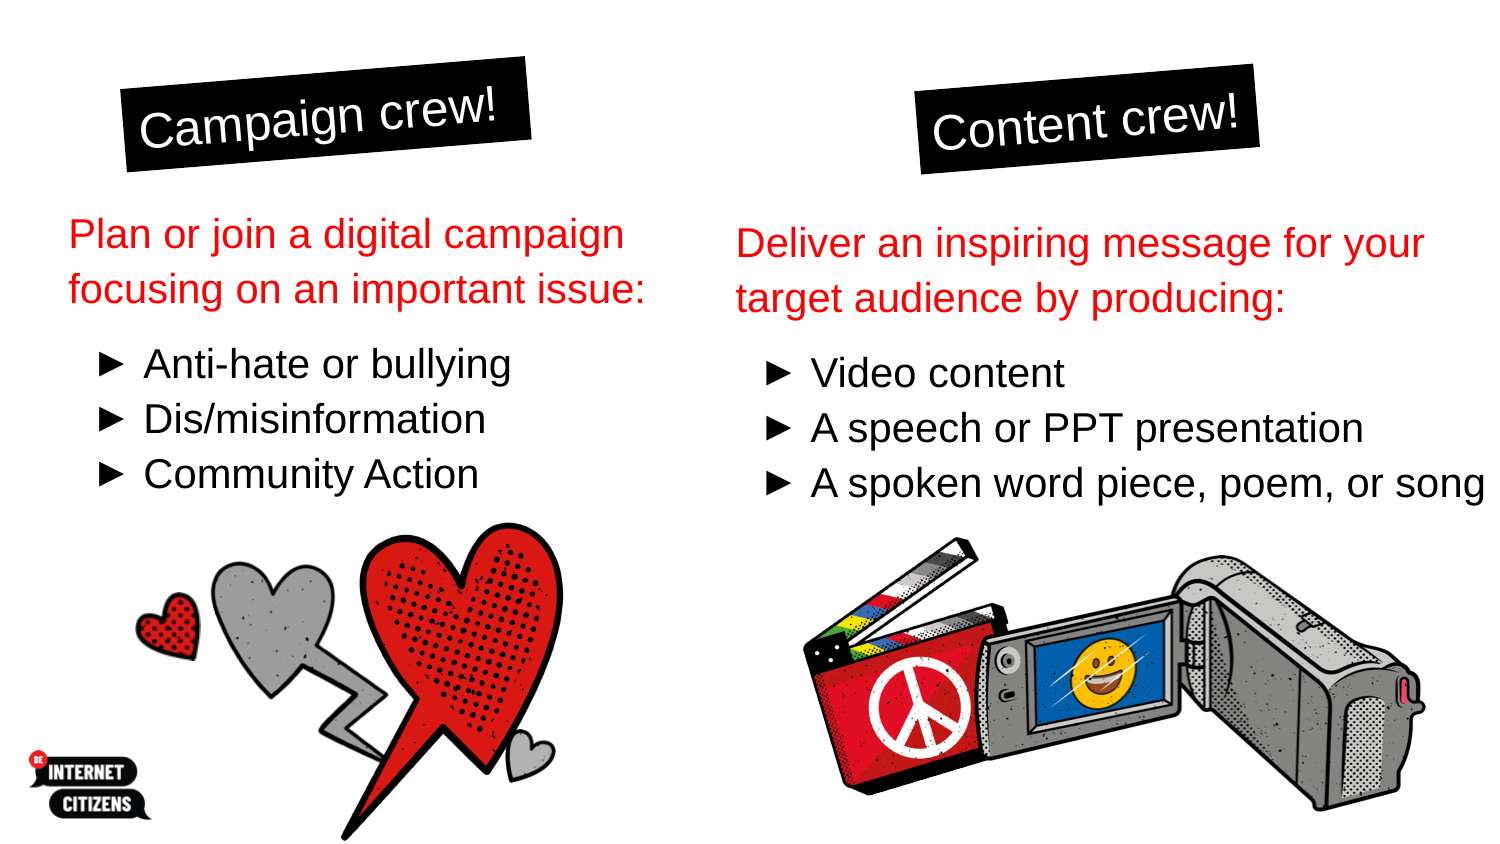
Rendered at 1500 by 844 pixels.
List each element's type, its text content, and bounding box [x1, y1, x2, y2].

picture [202, 473, 630, 844]
picture [785, 530, 1426, 813]
text_box Campaign crew! [120, 56, 532, 173]
picture [29, 750, 152, 820]
text_box Content crew! [914, 63, 1260, 175]
list Plan or join a digital campaign focusing on an important issue: Anti-hate or bullying Dis/misinformation Community Action [53, 194, 675, 671]
picture [135, 592, 201, 662]
list Deliver an inspiring message for your target audience by producing: Video content A speech or PPT presentation A spoken word piece, poem, or song [720, 202, 1500, 503]
